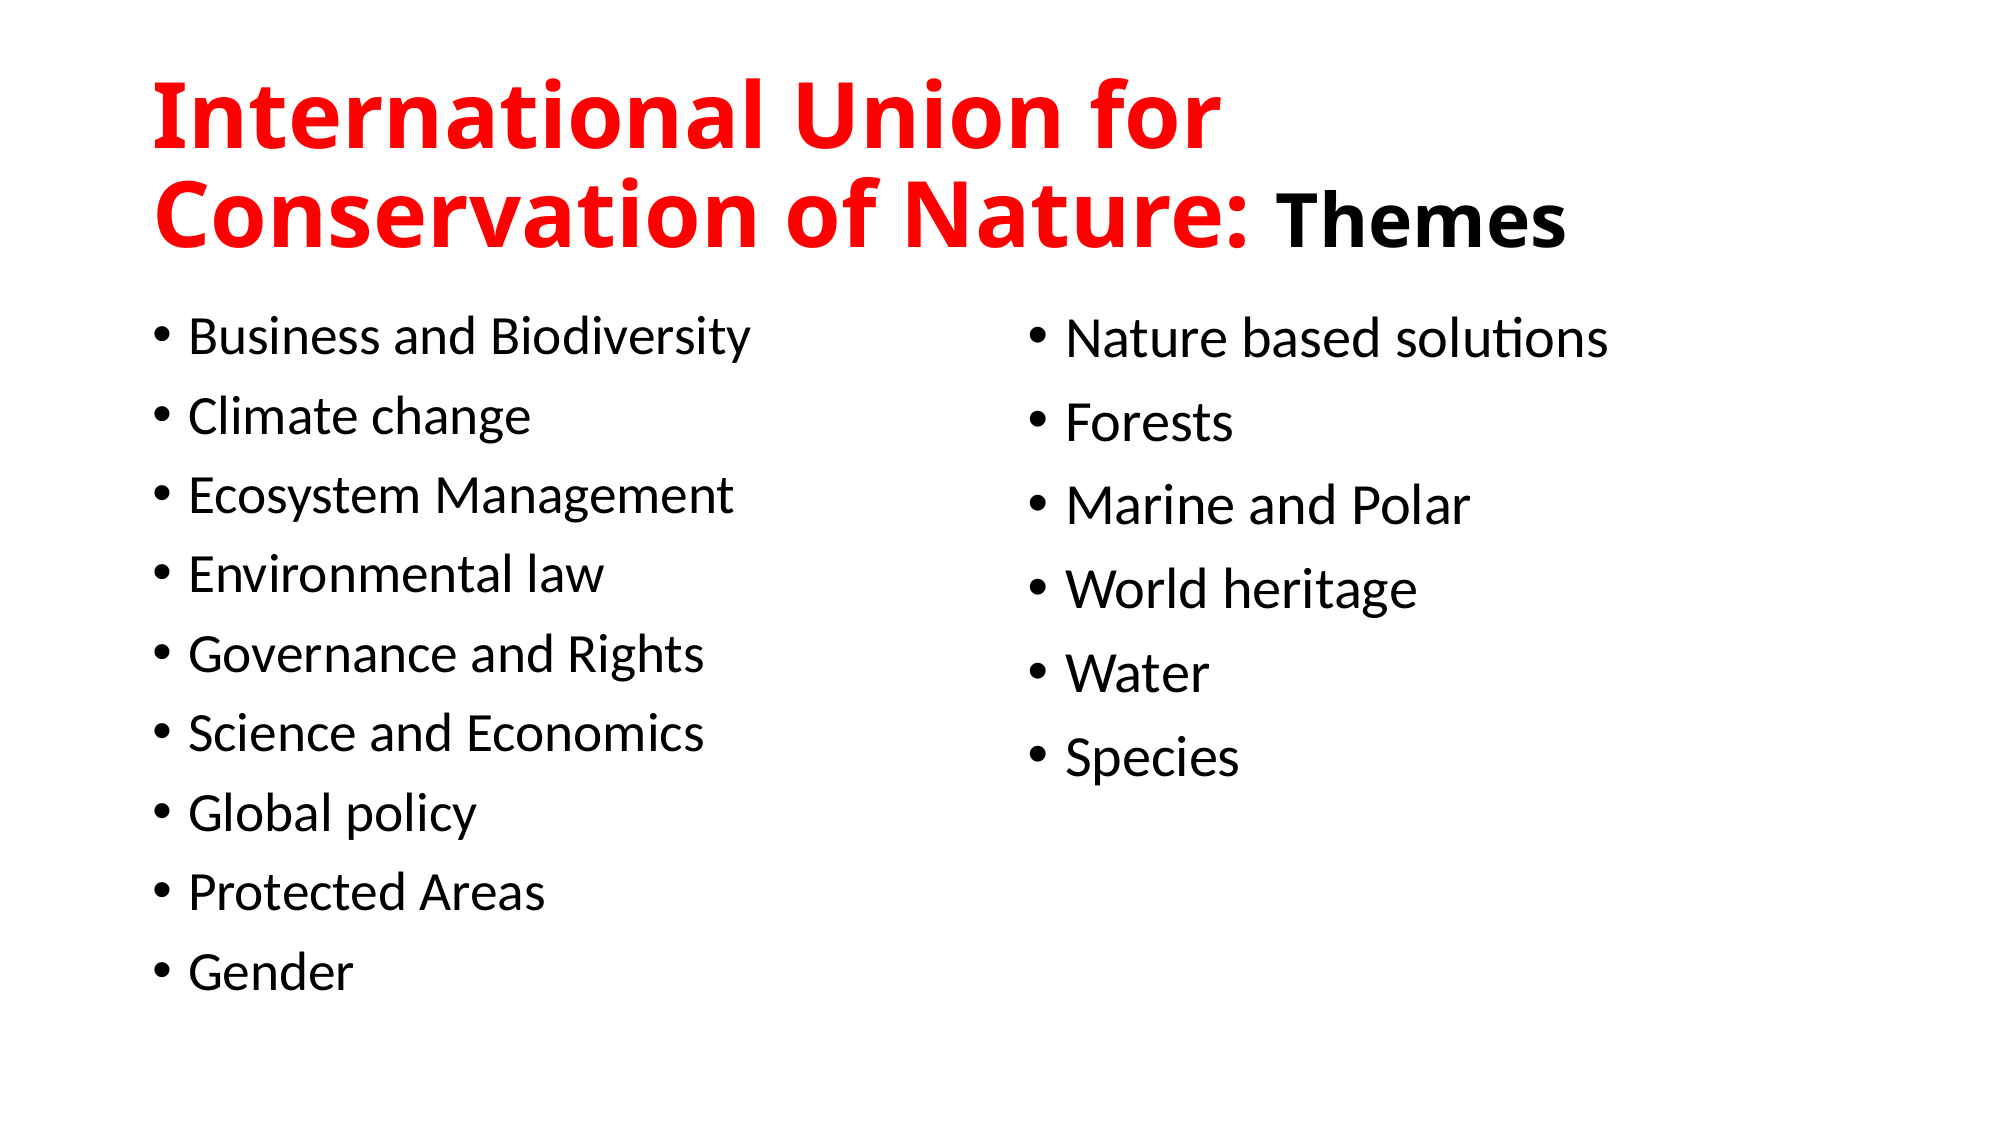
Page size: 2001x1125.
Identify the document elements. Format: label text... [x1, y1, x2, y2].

list Nature based solutions Forests Marine and Polar World heritage Water Species [1012, 299, 1863, 1014]
list Business and Biodiversity Climate change Ecosystem Management Environmental law Governance and Rights Science and Economics Global policy Protected Areas Gender [137, 299, 988, 1014]
title International Union for Conservation of Nature: Themes [137, 59, 1863, 278]
